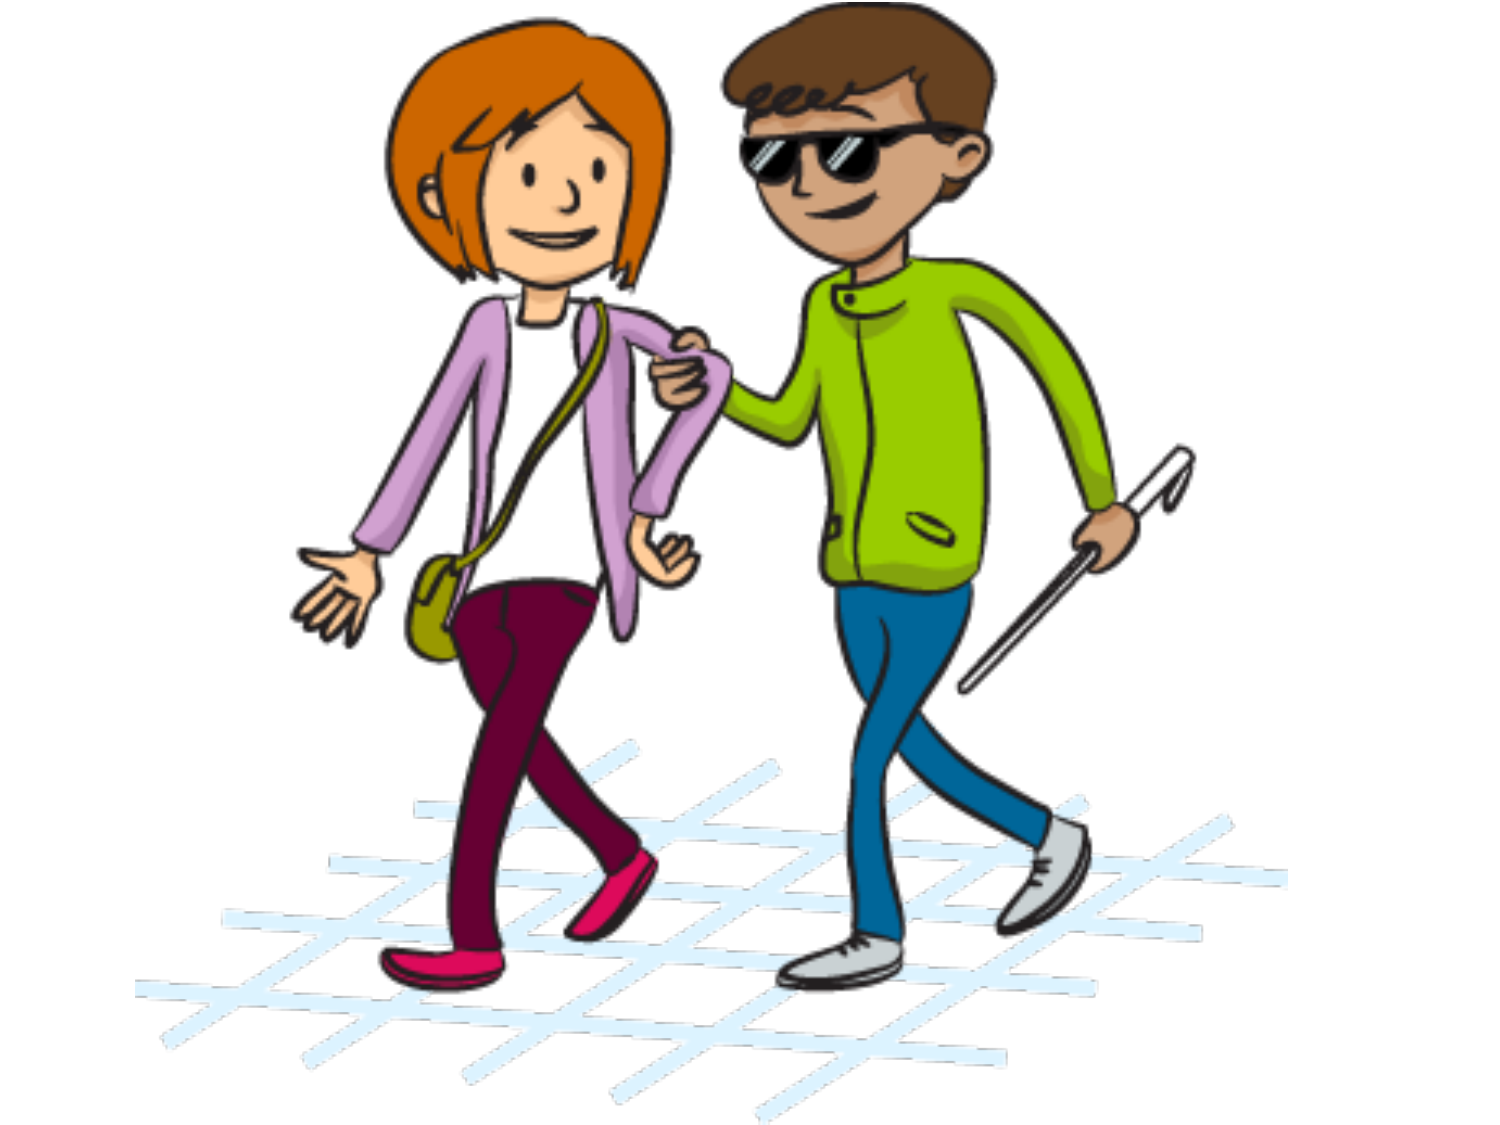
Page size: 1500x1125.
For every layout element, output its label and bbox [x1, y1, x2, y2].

picture [135, 2, 1288, 1125]
